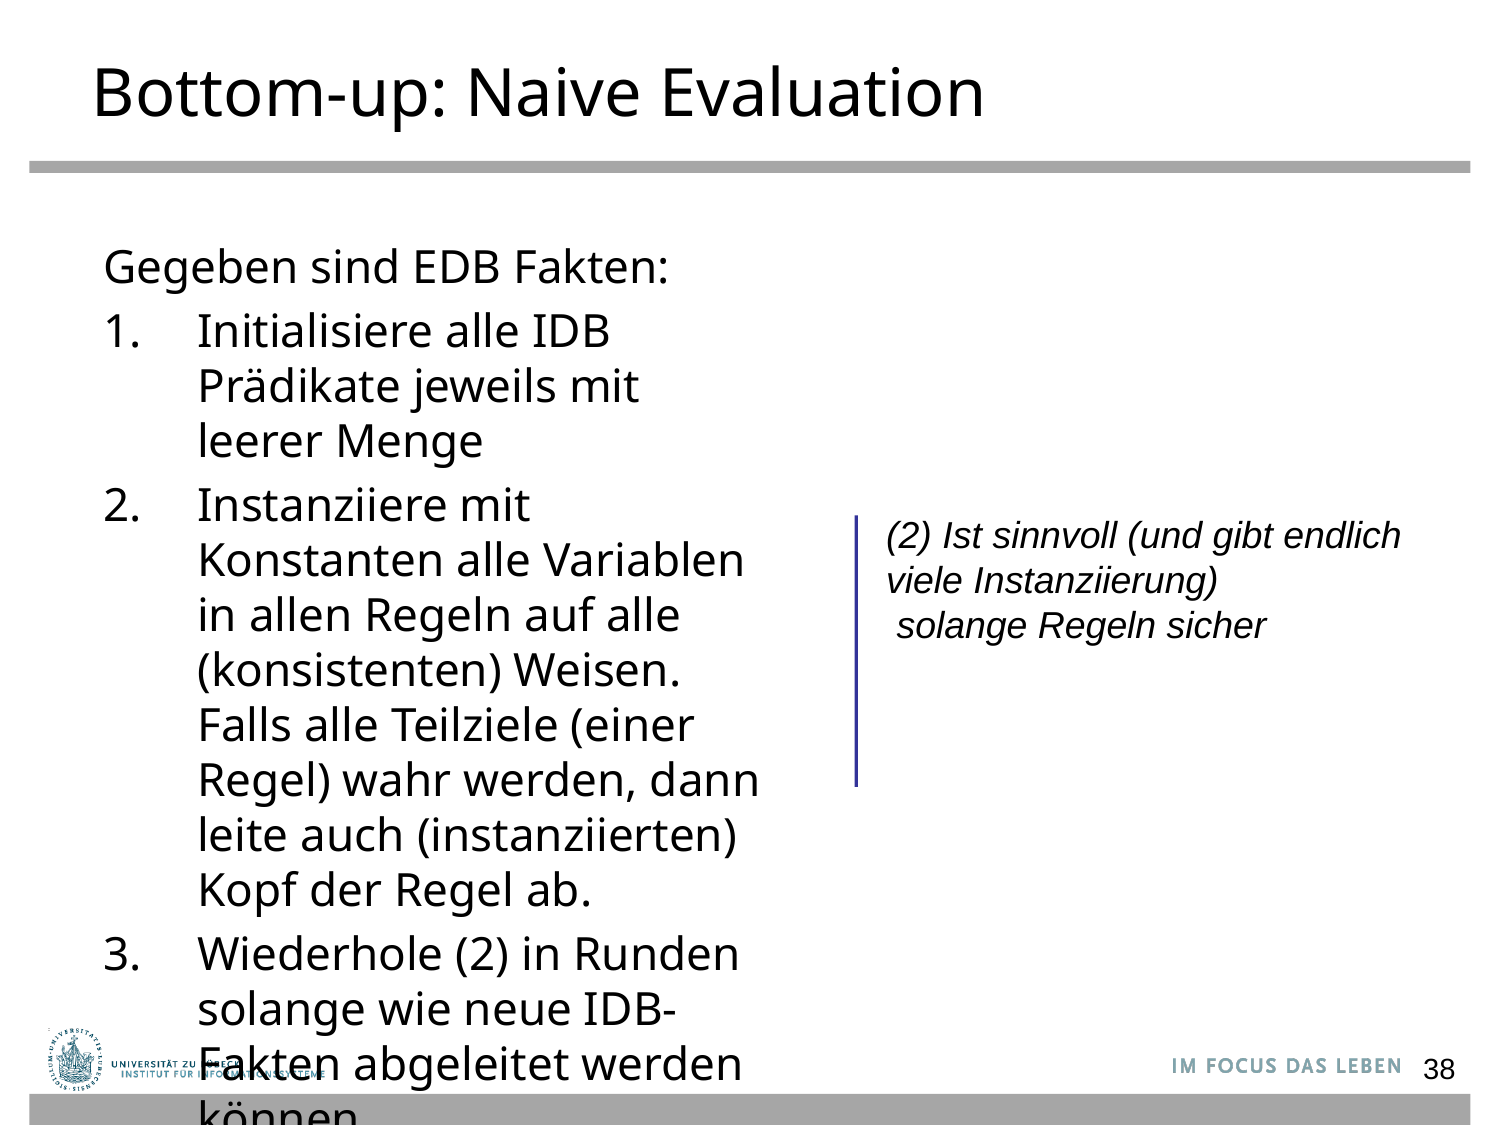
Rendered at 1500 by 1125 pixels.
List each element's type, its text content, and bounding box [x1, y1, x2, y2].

picture [1173, 1058, 1305, 1073]
title Bottom-up: Naive Evaluation [76, 42, 1427, 126]
list Gegeben sind EDB Fakten: Initialisiere alle IDB Prädikate jeweils mit leerer Menge Instanziiere mit Konstanten alle Variablen in allen Regeln auf alle (konsistenten) Weisen. Falls alle Teilziele (einer Regel) wahr werden, dann leite auch (instanziierten) Kopf der Regel ab. Wiederhole (2) in Runden solange wie neue IDB-Fakten abgeleitet werden können [88, 230, 777, 906]
slide_number 38 [1305, 1050, 1471, 1083]
text_box (2) Ist sinnvoll (und gibt endlich viele Instanziierung) solange Regeln sicher [871, 503, 1428, 654]
